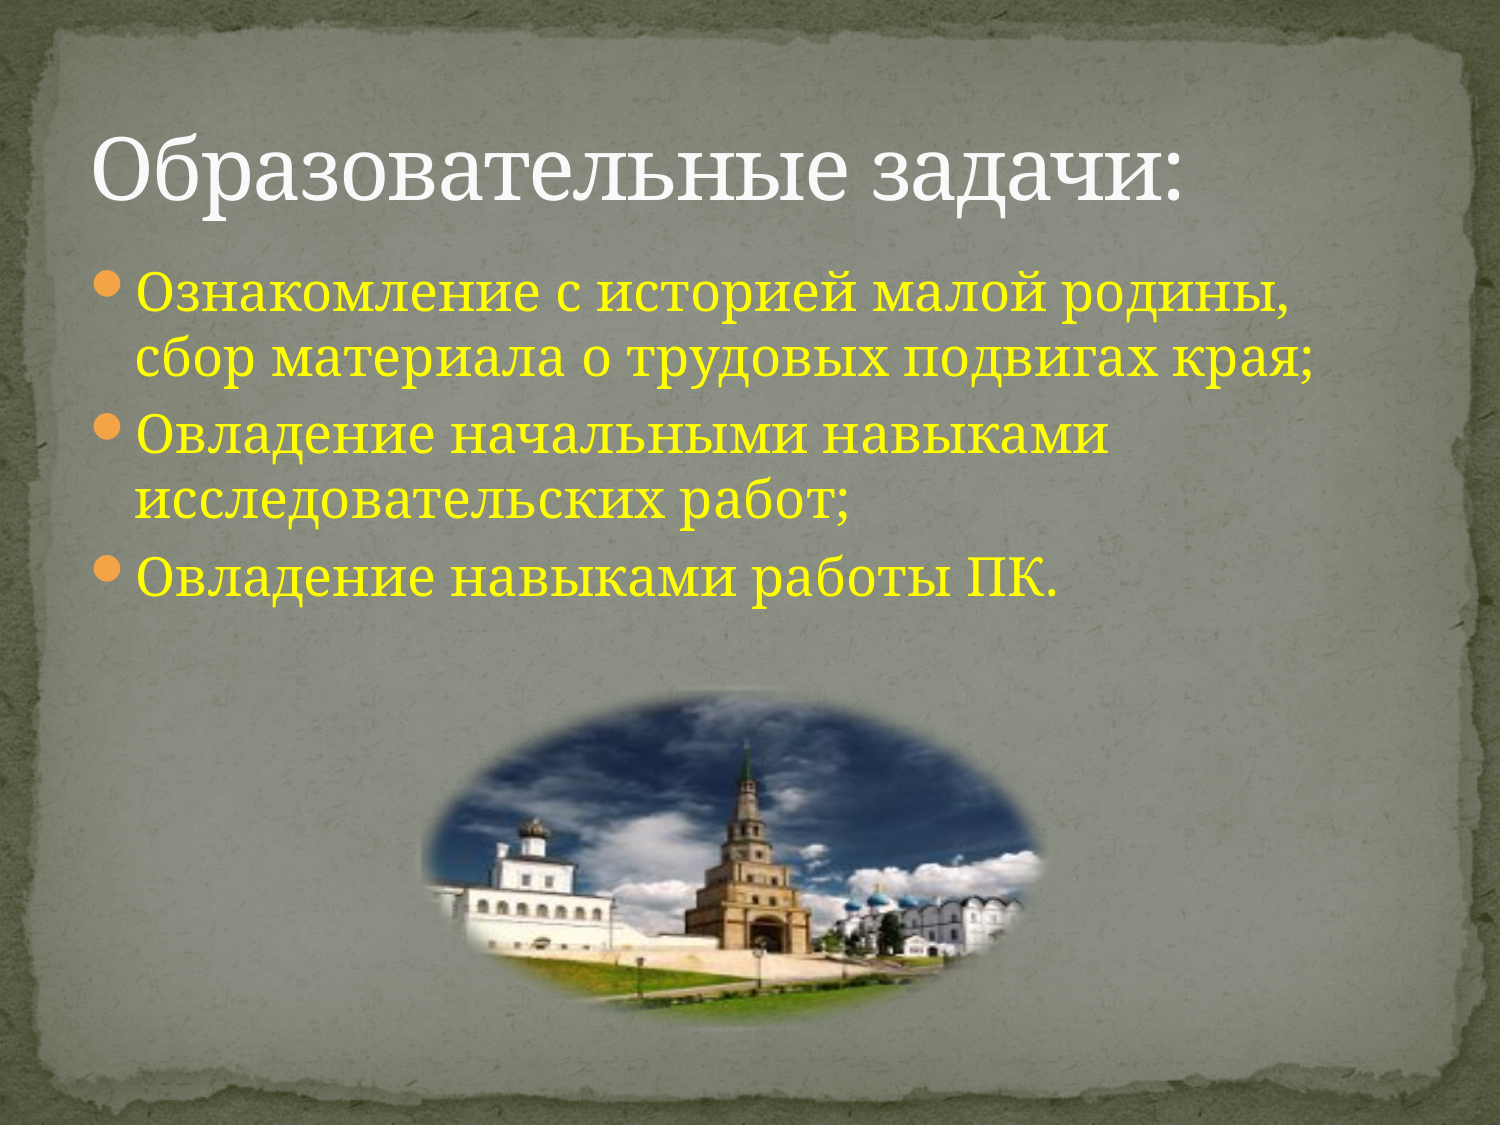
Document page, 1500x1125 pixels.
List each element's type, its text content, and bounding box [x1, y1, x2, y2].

title Образовательные задачи: [74, 24, 1425, 225]
list Ознакомление с историей малой родины, сбор материала о трудовых подвигах края; Овладение начальными навыками исследовательских работ; Овладение навыками работы ПК. [75, 249, 1425, 1000]
picture [409, 683, 1057, 1035]
